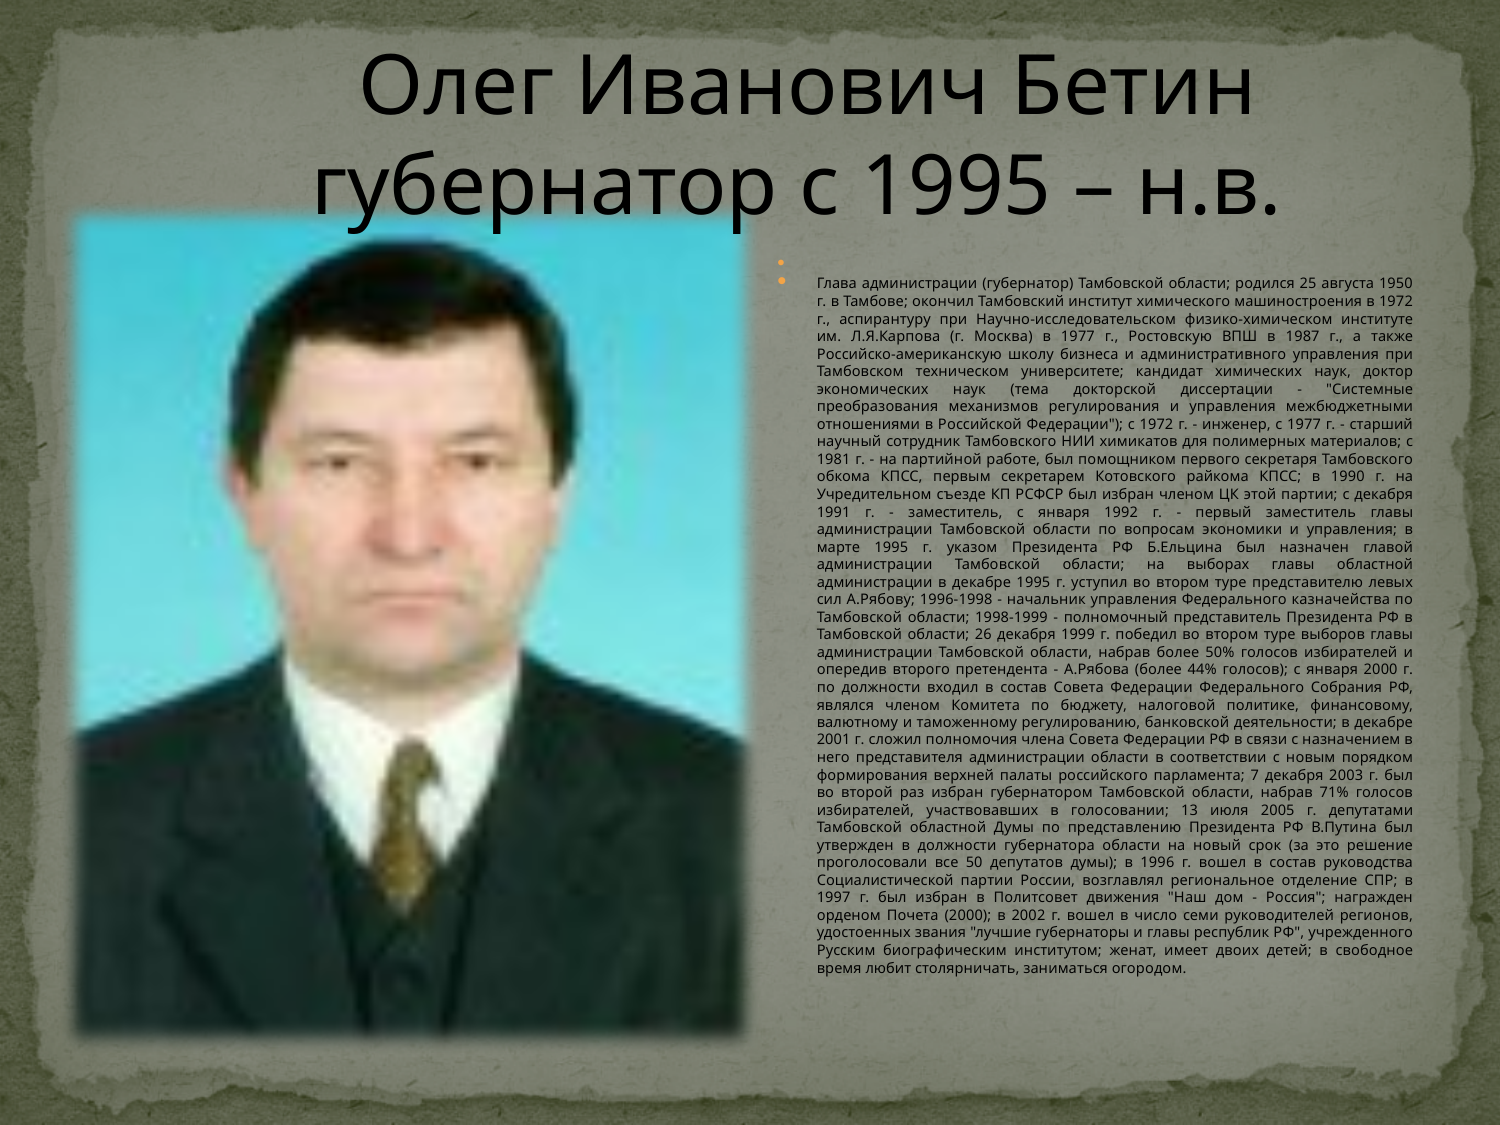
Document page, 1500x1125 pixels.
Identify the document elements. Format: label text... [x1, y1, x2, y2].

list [60, 201, 761, 1052]
list Глава администрации (губернатор) Тамбовской области; родился 25 августа 1950 г. в Тамбове; окончил Тамбовский институт химического машиностроения в 1972 г., аспирантуру при Научно-исследовательском физико-химическом институте им. Л.Я.Карпова (г. Москва) в 1977 г., Ростовскую ВПШ в 1987 г., а также Российско-американскую школу бизнеса и административного управления при Тамбовском техническом университете; кандидат химических наук, доктор экономических наук (тема докторской диссертации - "Системные преобразования механизмов регулирования и управления межбюджетными отношениями в Российской Федерации"); с 1972 г. - инженер, с 1977 г. - старший научный сотрудник Тамбовского НИИ химикатов для полимерных материалов; с 1981 г. - на партийной работе, был помощником первого секретаря Тамбовского обкома КПСС, первым секретарем Котовского райкома КПСС; в 1990 г. на Учредительном съезде КП РСФСР был избран членом ЦК этой партии; с декабря 1991 г. - заместитель, с января 1992 г. - первый заместитель главы администрации Тамбовской области по вопросам экономики и управления; в марте 1995 г. указом Президента РФ Б.Ельцина был назначен главой администрации Тамбовской области; на выборах главы областной администрации в декабре 1995 г. уступил во втором туре представителю левых сил А.Рябову; 1996-1998 - начальник управления Федерального казначейства по Тамбовской области; 1998-1999 - полномочный представитель Президента РФ в Тамбовской области; 26 декабря 1999 г. победил во втором туре выборов главы администрации Тамбовской области, набрав более 50% голосов избирателей и опередив второго претендента - А.Рябова (более 44% голосов); с января 2000 г. по должности входил в состав Совета Федерации Федерального Собрания РФ, являлся членом Комитета по бюджету, налоговой политике, финансовому, валютному и таможенному регулированию, банковской деятельности; в декабре 2001 г. сложил полномочия члена Совета Федерации РФ в связи с назначением в него представителя администрации области в соответствии с новым порядком формирования верхней палаты российского парламента; 7 декабря 2003 г. был во второй раз избран губернатором Тамбовской области, набрав 71% голосов избирателей, участвовавших в голосовании; 13 июля 2005 г. депутатами Тамбовской областной Думы по представлению Президента РФ В.Путина был утвержден в должности губернатора области на новый срок (за это решение проголосовали все 50 депутатов думы); в 1996 г. вошел в состав руководства Социалистической партии России, возглавлял региональное отделение СПР; в 1997 г. был избран в Политсовет движения "Наш дом - Россия"; награжден орденом Почета (2000); в 2002 г. вошел в число семи руководителей регионов, удостоенных звания "лучшие губернаторы и главы республик РФ", учрежденного Русским биографическим институтом; женат, имеет двоих детей; в свободное время любит столярничать, заниматься огородом. [772, 249, 1429, 1000]
text_box Олег Иванович Бетин губернатор c 1995 – н.в. [140, 23, 1454, 239]
